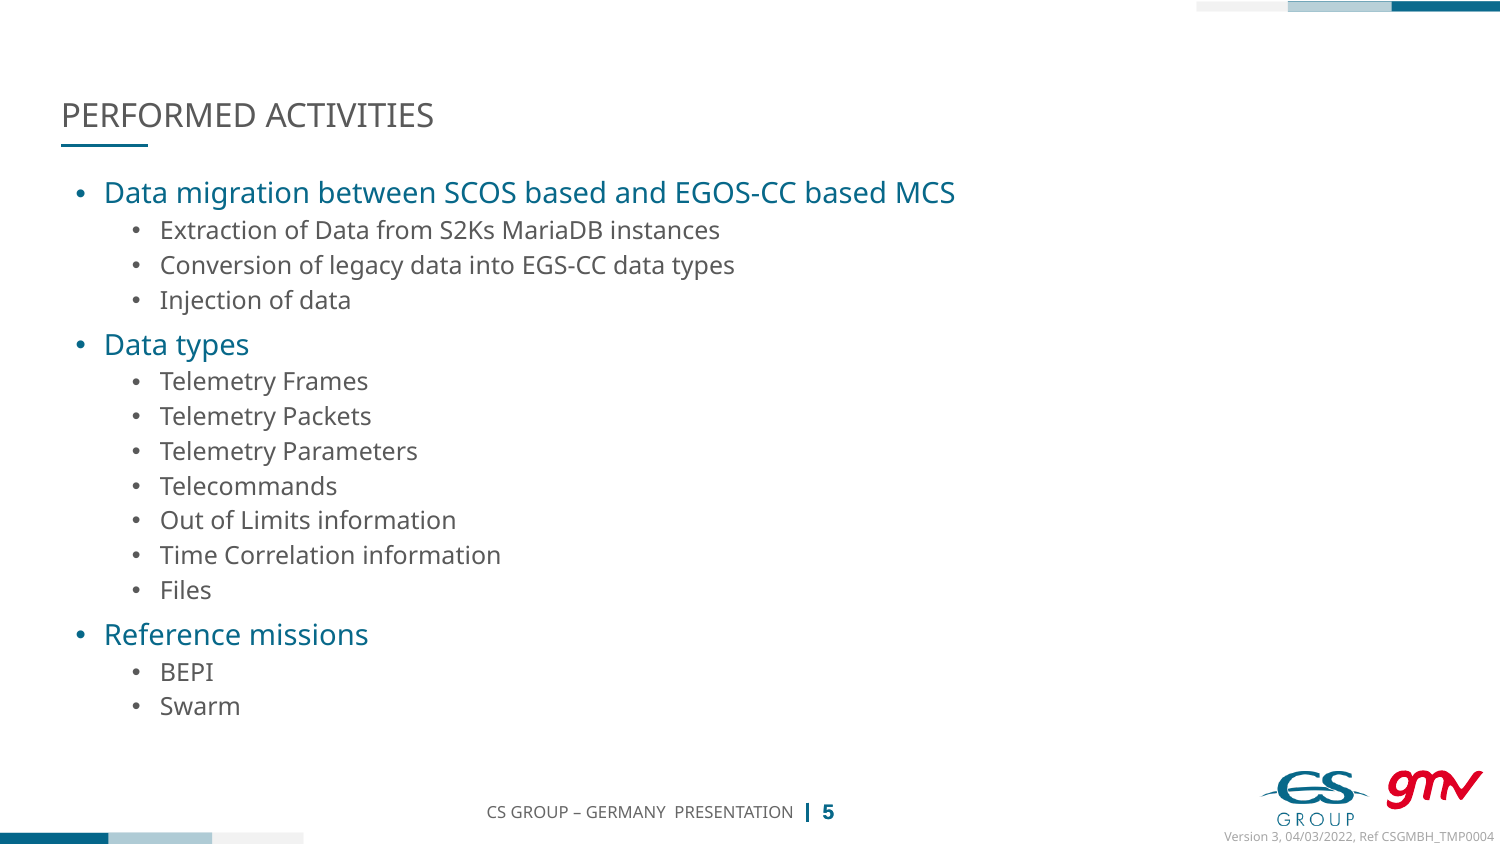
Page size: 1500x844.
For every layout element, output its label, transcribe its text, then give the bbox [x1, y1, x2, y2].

list Data migration between SCOS based and EGOS-CC based MCS Extraction of Data from S2Ks MariaDB instances Conversion of legacy data into EGS-CC data types Injection of data Data types Telemetry Frames Telemetry Packets Telemetry Parameters Telecommands Out of Limits information Time Correlation information Files Reference missions BEPI Swarm [60, 171, 1364, 746]
title Performed activities [60, 35, 1364, 143]
picture [1289, 790, 1344, 800]
picture [1288, 771, 1330, 788]
picture [1259, 771, 1370, 826]
